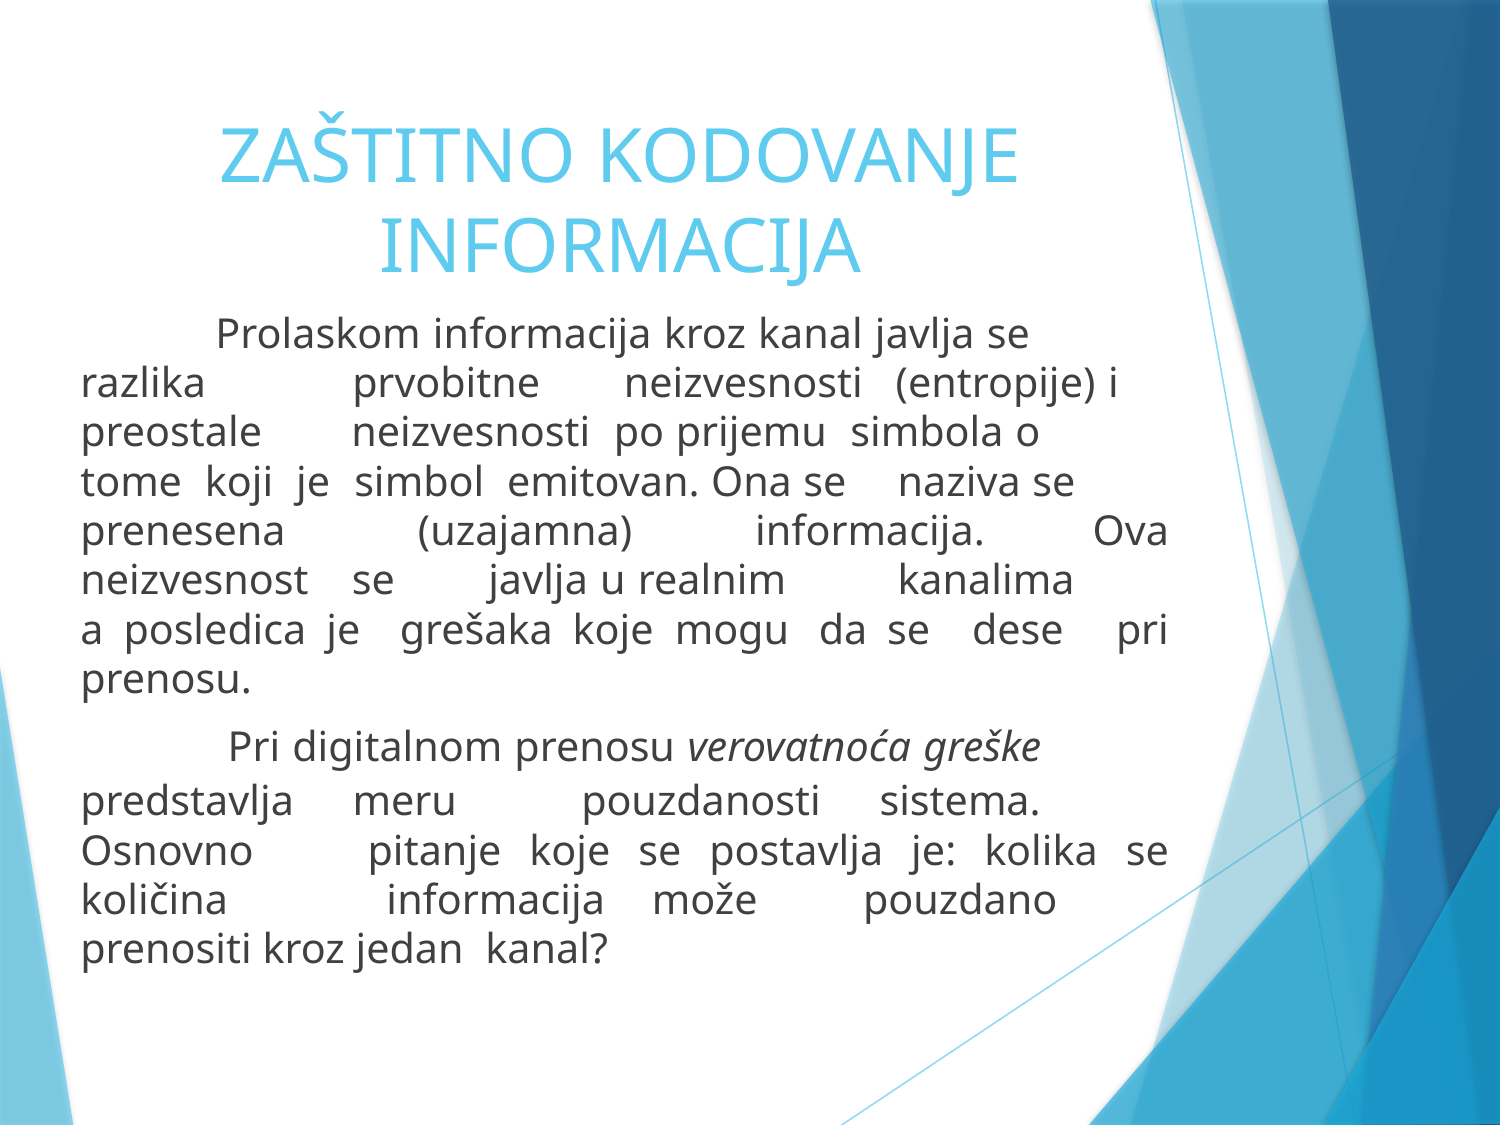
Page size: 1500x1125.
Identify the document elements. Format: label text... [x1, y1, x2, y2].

title ZAŠTITNO KODOVANJE INFORMACIJA [99, 99, 1142, 299]
list Prolaskom informacija kroz kanal javlja se razlika prvobitne neizvesnosti (entropije) i preostale neizvesnosti po prijemu simbola o tome koji je simbol emitovan. Ona se naziva se prenesena (uzajamna) informacija. Ova neizvesnost se javlja u realnim kanalima a posledica je grešaka koje mogu da se dese pri prenosu. Pri digitalnom prenosu verovatnoća greške predstavlja meru pouzdanosti sistema. Osnovno pitanje koje se postavlja je: kolika se količina informacija može pouzdano prenositi kroz jedan kanal? [65, 299, 1184, 984]
